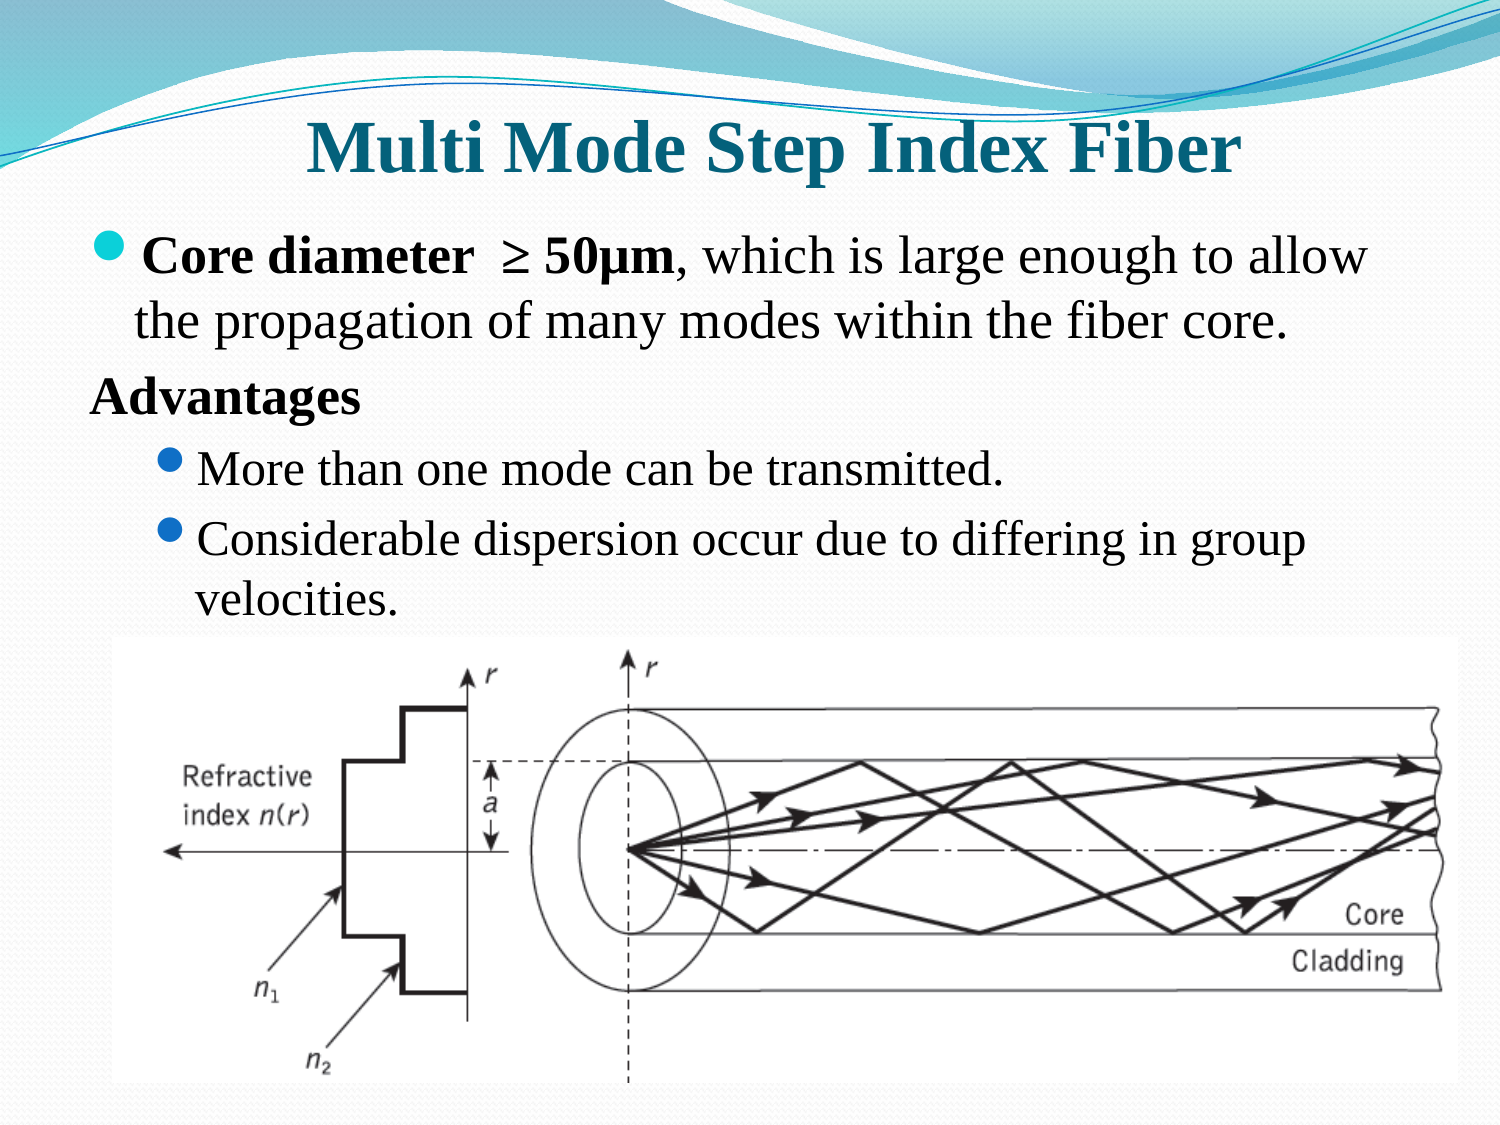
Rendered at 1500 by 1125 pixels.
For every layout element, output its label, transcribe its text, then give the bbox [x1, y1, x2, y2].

list Core diameter ≥ 50μm, which is large enough to allow the propagation of many modes within the fiber core. Advantages More than one mode can be transmitted. Considerable dispersion occur due to differing in group velocities. [75, 212, 1425, 1038]
title Multi Mode Step Index Fiber [99, 37, 1450, 188]
picture [112, 637, 1459, 1084]
